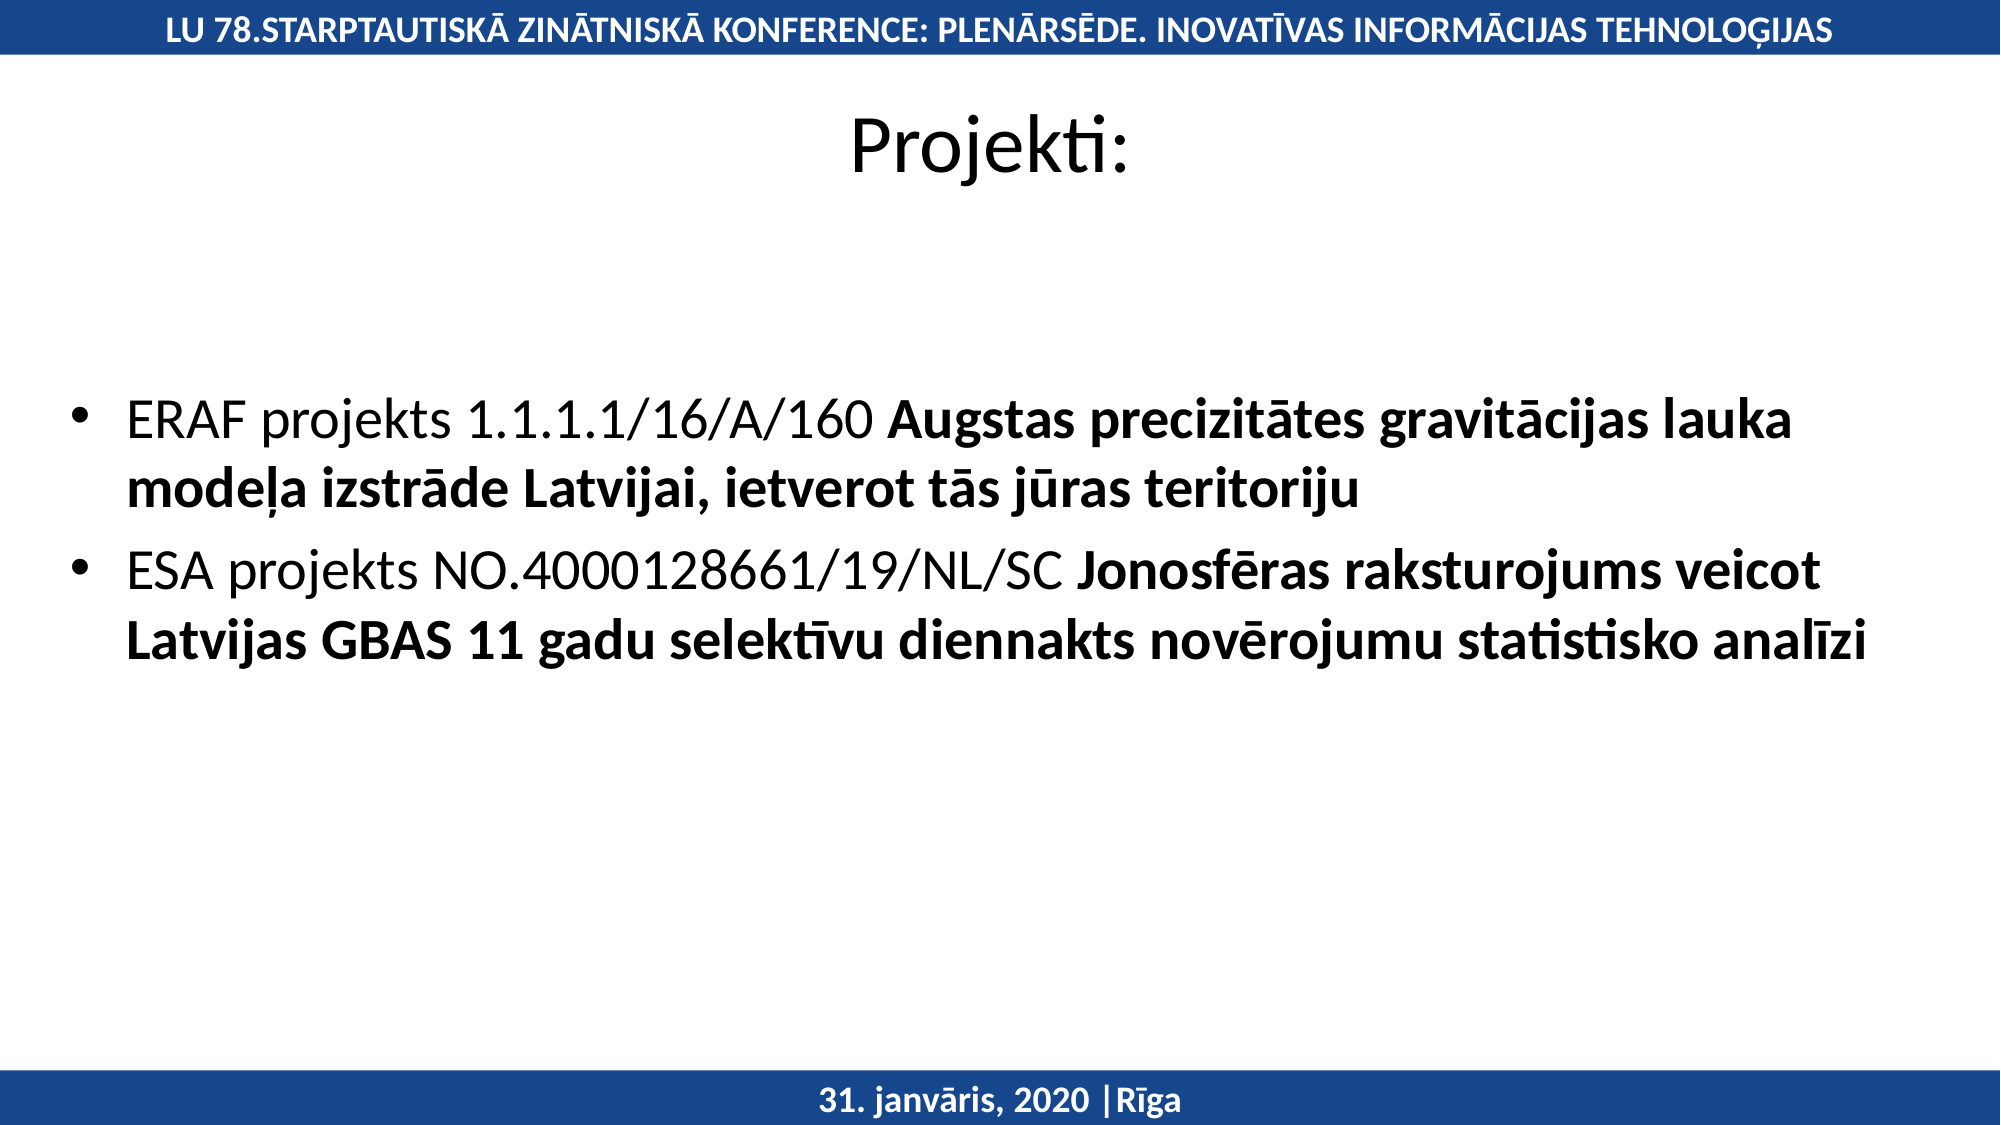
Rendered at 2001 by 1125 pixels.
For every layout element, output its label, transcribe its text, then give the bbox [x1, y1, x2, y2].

text_box 31. janvāris, 2020 |Rīga [0, 1068, 2000, 1125]
list ERAF projekts 1.1.1.1/16/A/160 Augstas precizitātes gravitācijas lauka modeļa izstrāde Latvijai, ietverot tās jūras teritoriju ESA projekts NO.4000128661/19/NL/SC Jonosfēras raksturojums veicot Latvijas GBAS 11 gadu selektīvu diennakts novērojumu statistisko analīzi [55, 290, 1924, 1034]
title Projekti: [99, 57, 1900, 233]
text_box LU 78.STARPTAUTISKĀ ZINĀTNISKĀ KONFERENCE: PLENĀRSĒDE. INOVATĪVAS INFORMĀCIJAS TEHNOLOĢIJAS [0, 0, 2000, 57]
